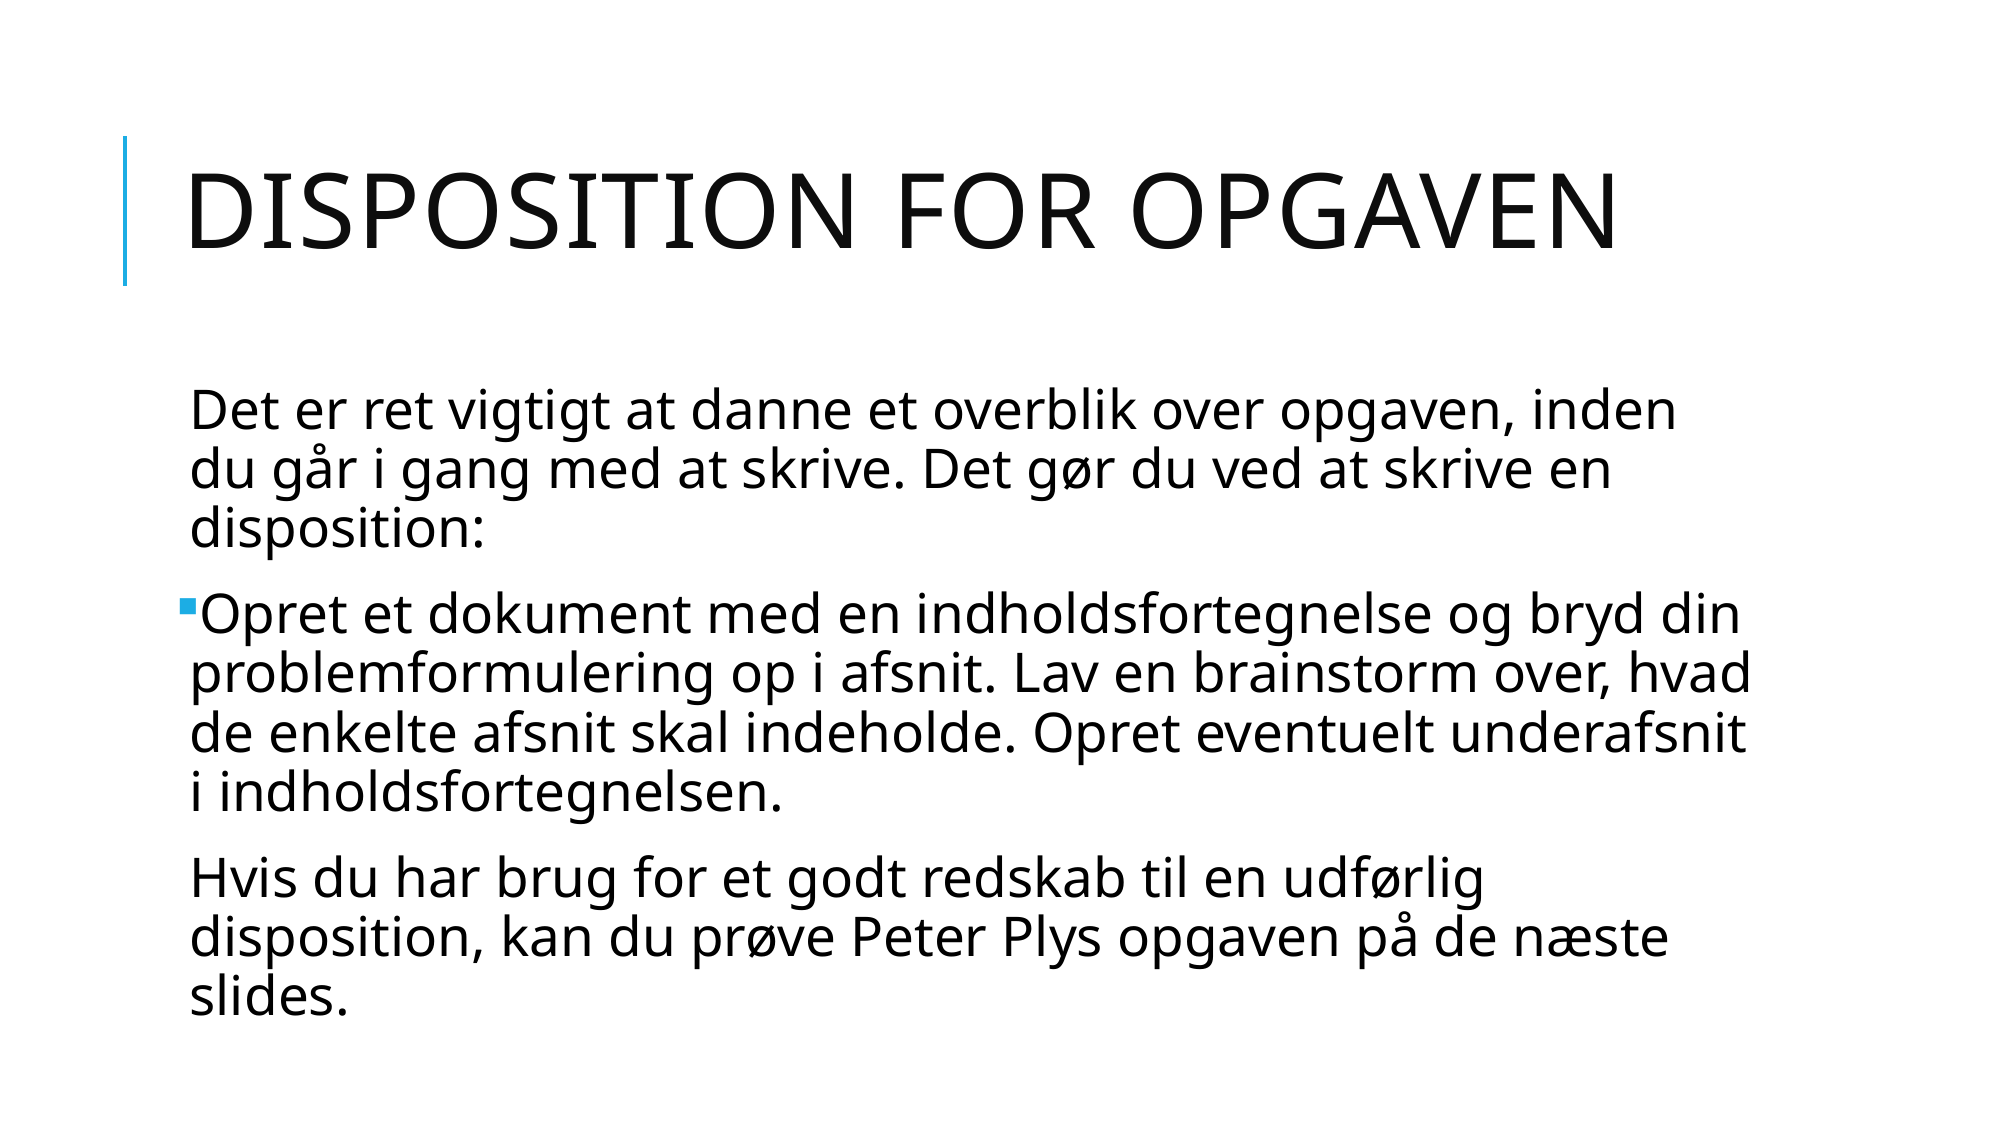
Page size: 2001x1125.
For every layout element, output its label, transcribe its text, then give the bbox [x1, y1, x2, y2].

list Det er ret vigtigt at danne et overblik over opgaven, inden du går i gang med at skrive. Det gør du ved at skrive en disposition: Opret et dokument med en indholdsfortegnelse og bryd din problemformulering op i afsnit. Lav en brainstorm over, hvad de enkelte afsnit skal indeholde. Opret eventuelt underafsnit i indholdsfortegnelsen. Hvis du har brug for et godt redskab til en udførlig disposition, kan du prøve Peter Plys opgaven på de næste slides. [168, 375, 1763, 1035]
title Disposition for opgaven [168, 96, 1763, 342]
